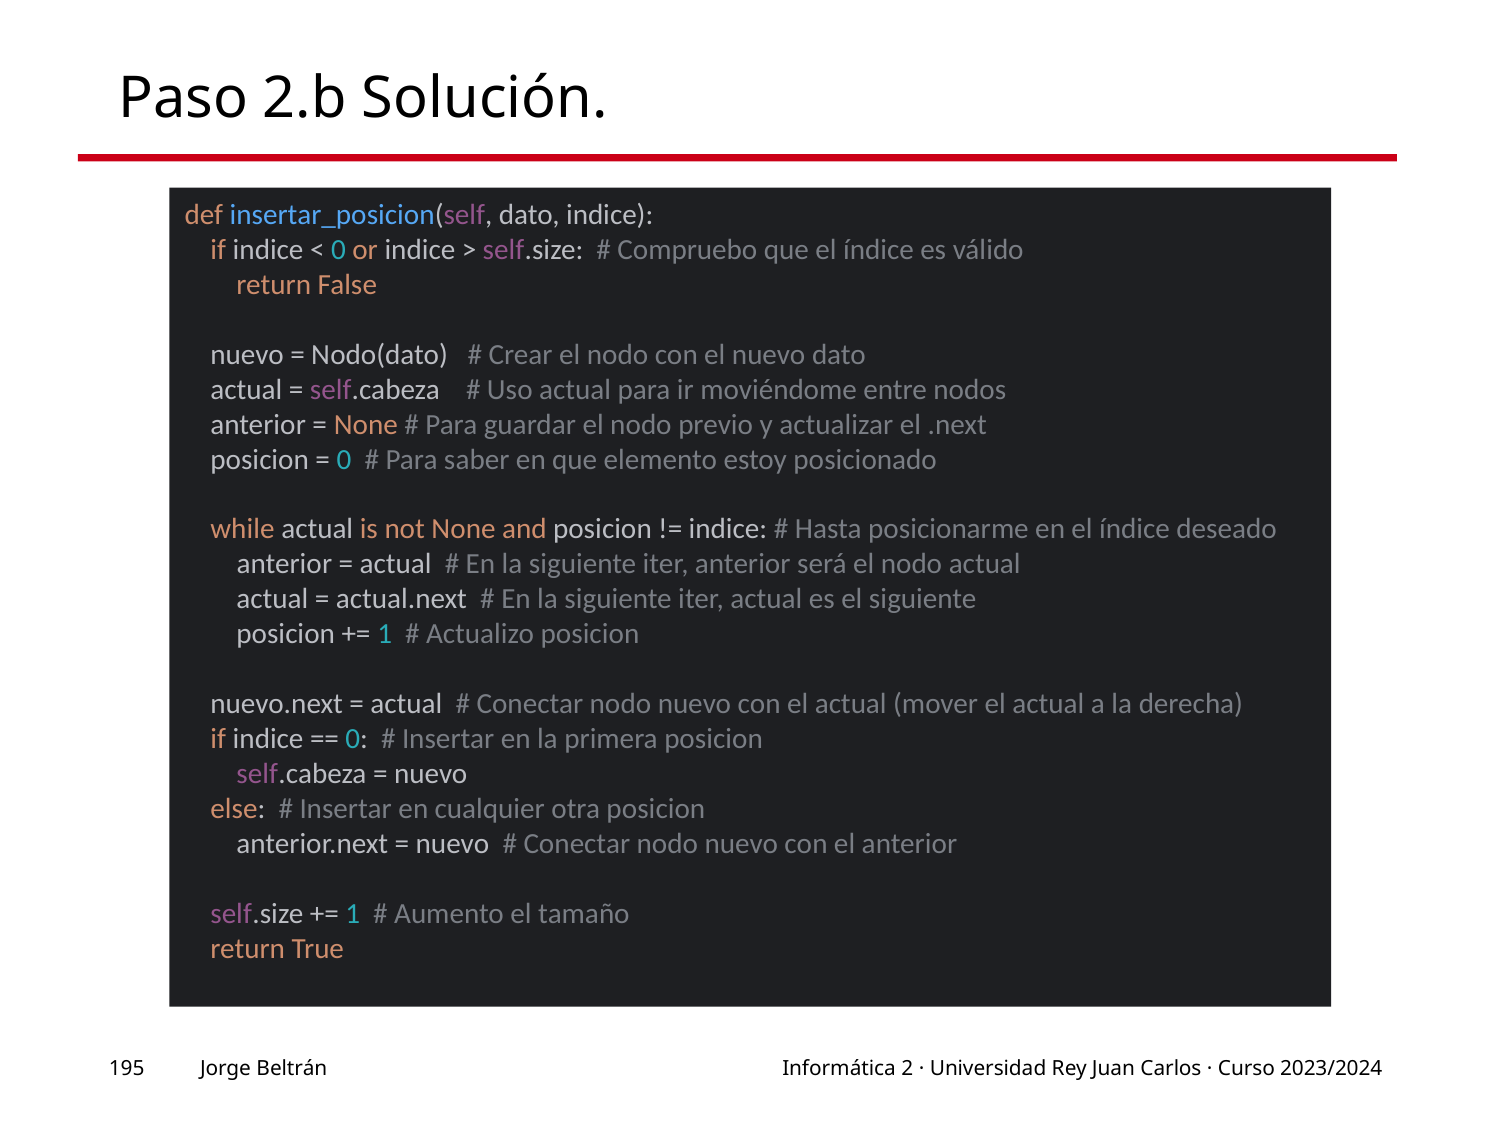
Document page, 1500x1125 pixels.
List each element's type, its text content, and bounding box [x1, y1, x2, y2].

text_box def insertar_posicion(self, dato, indice): if indice < 0 or indice > self.size: # Compruebo que el índice es válido return False nuevo = Nodo(dato) # Crear el nodo con el nuevo dato actual = self.cabeza # Uso actual para ir moviéndome entre nodos anterior = None # Para guardar el nodo previo y actualizar el .next posicion = 0 # Para saber en que elemento estoy posicionado while actual is not None and posicion != indice: # Hasta posicionarme en el índice deseado anterior = actual # En la siguiente iter, anterior será el nodo actual actual = actual.next # En la siguiente iter, actual es el siguiente posicion += 1 # Actualizo posicion nuevo.next = actual # Conectar nodo nuevo con el actual (mover el actual a la derecha) if indice == 0: # Insertar en la primera posicion self.cabeza = nuevo else: # Insertar en cualquier otra posicion anterior.next = nuevo # Conectar nodo nuevo con el anterior self.size += 1 # Aumento el tamaño return True [169, 187, 1332, 1007]
title Paso 2.b Solución. [103, 59, 1397, 138]
